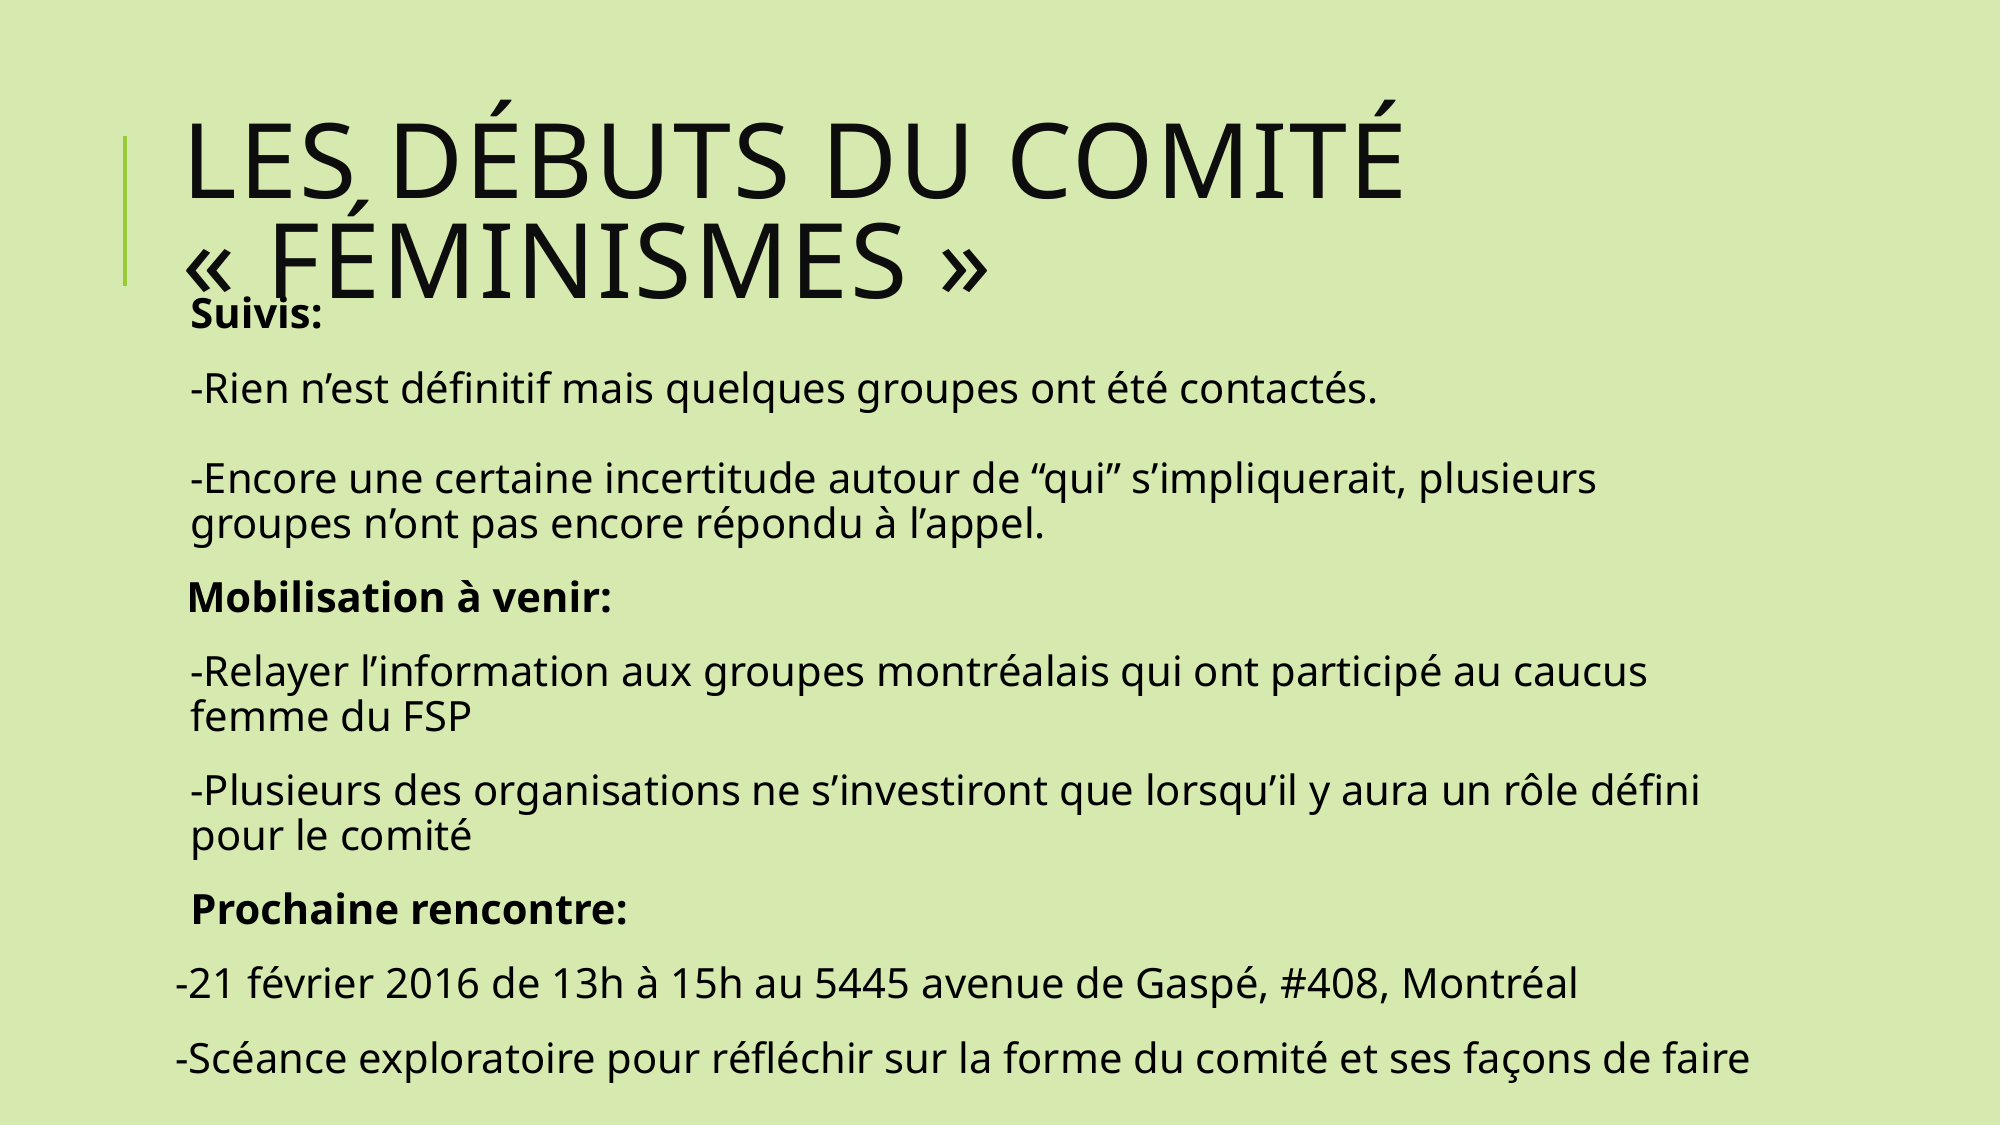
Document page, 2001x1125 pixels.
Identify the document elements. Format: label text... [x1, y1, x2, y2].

list Suivis: -Rien n’est définitif mais quelques groupes ont été contactés. -Encore une certaine incertitude autour de “qui” s’impliquerait, plusieurs groupes n’ont pas encore répondu à l’appel. Mobilisation à venir: -Relayer l’information aux groupes montréalais qui ont participé au caucus femme du FSP -Plusieurs des organisations ne s’investiront que lorsqu’il y aura un rôle défini pour le comité Prochaine rencontre: -21 février 2016 de 13h à 15h au 5445 avenue de Gaspé, #408, Montréal -Scéance exploratoire pour réfléchir sur la forme du comité et ses façons de faire [168, 285, 1763, 1084]
title Les débuts du comité « féminismes » [168, 96, 1763, 285]
